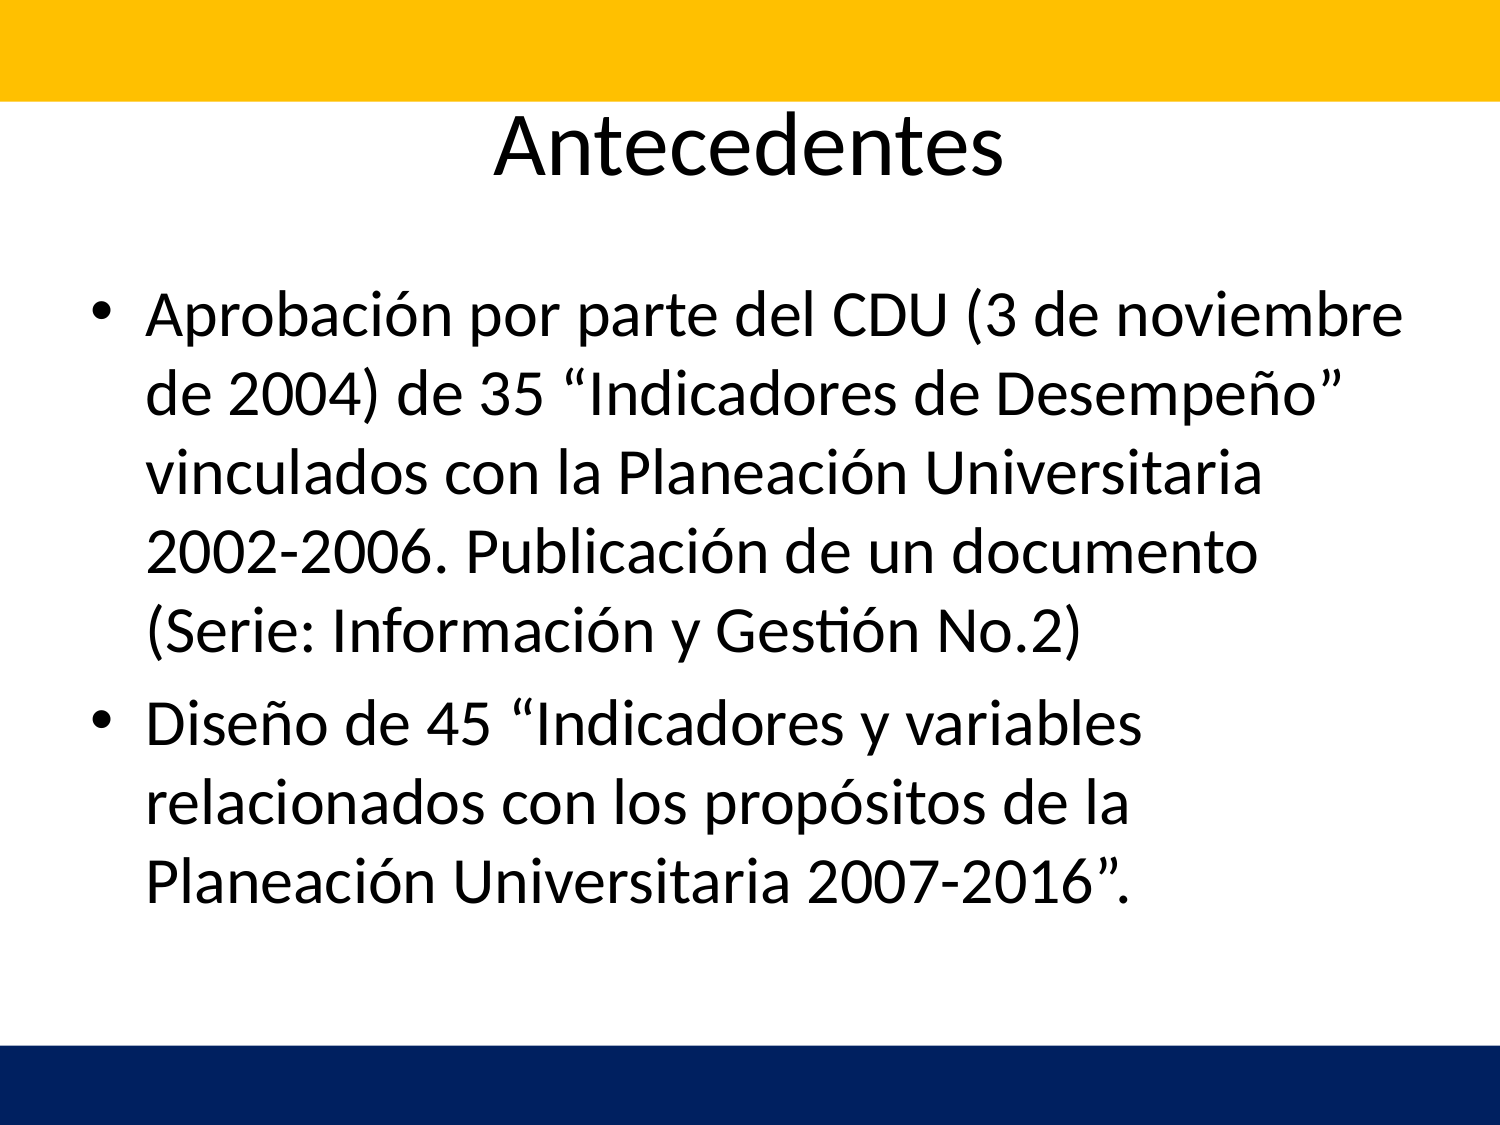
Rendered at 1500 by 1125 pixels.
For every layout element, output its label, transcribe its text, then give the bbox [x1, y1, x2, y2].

title Antecedentes [75, 45, 1425, 233]
list Aprobación por parte del CDU (3 de noviembre de 2004) de 35 “Indicadores de Desempeño” vinculados con la Planeación Universitaria 2002-2006. Publicación de un documento (Serie: Información y Gestión No.2) Diseño de 45 “Indicadores y variables relacionados con los propósitos de la Planeación Universitaria 2007-2016”. [75, 262, 1425, 1005]
